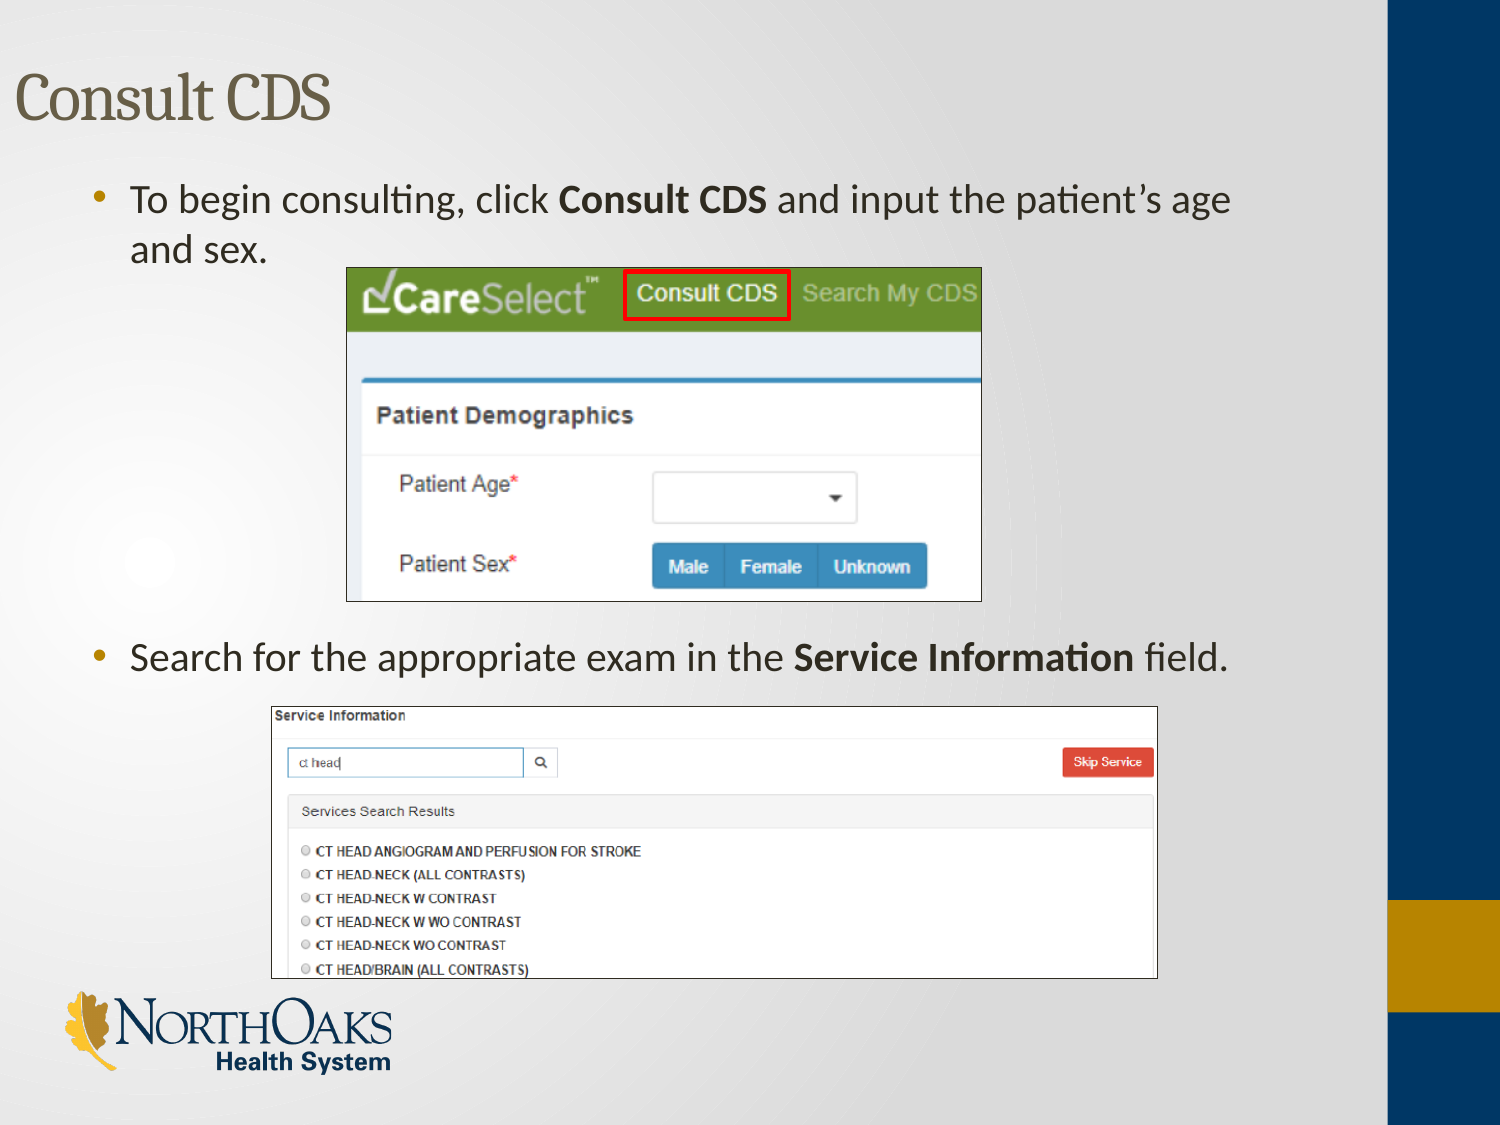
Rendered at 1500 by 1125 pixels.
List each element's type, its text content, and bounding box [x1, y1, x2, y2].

picture [345, 266, 983, 602]
picture [270, 705, 1158, 980]
list To begin consulting, click Consult CDS and input the patient’s age and sex. Search for the appropriate exam in the Service Information field. [58, 186, 1309, 952]
title Consult CDS [0, 0, 1500, 186]
